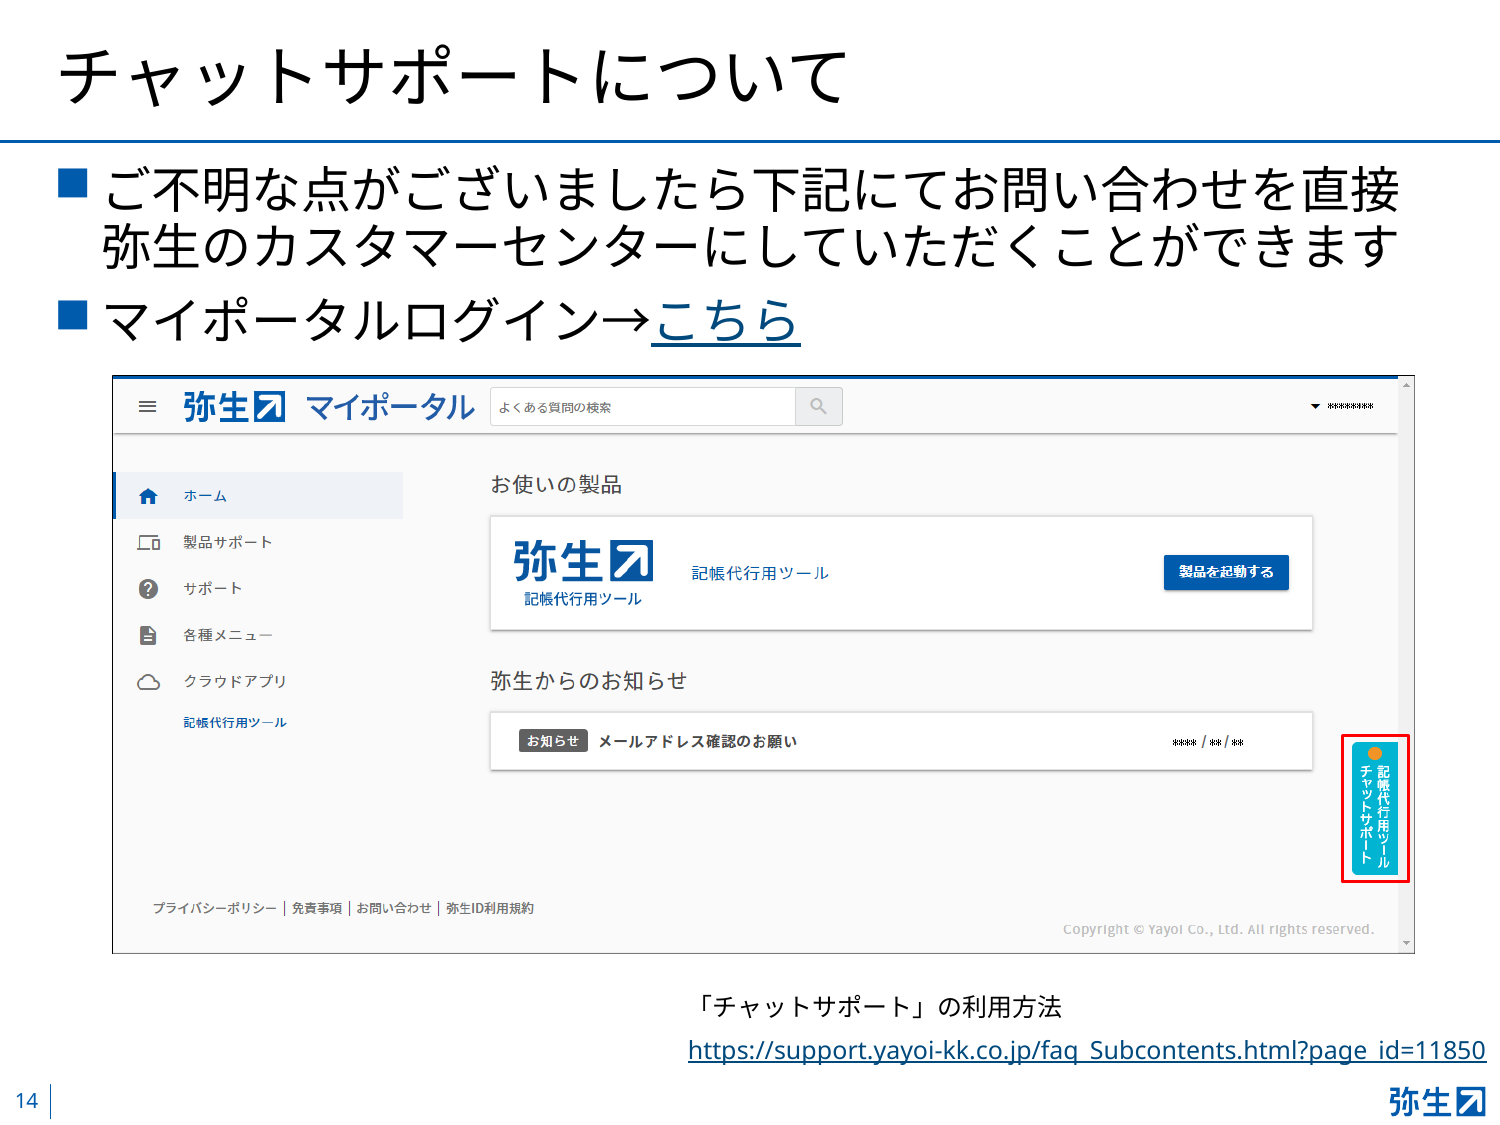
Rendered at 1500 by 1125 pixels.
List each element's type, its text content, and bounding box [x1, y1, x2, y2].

title チャットサポートについて [41, 26, 1459, 123]
picture [1382, 1079, 1493, 1124]
list ご不明な点がございましたら下記にてお問い合わせを直接弥生のカスタマーセンターにしていただくことができます マイポータルログイン→こちら [41, 156, 1457, 355]
slide_number 13 [0, 1083, 51, 1120]
picture [111, 375, 1415, 954]
text_box 「チャットサポート」の利用方法 https://support.yayoi-kk.co.jp/faq_Subcontents.html?page_id=11850 [675, 986, 1500, 1074]
